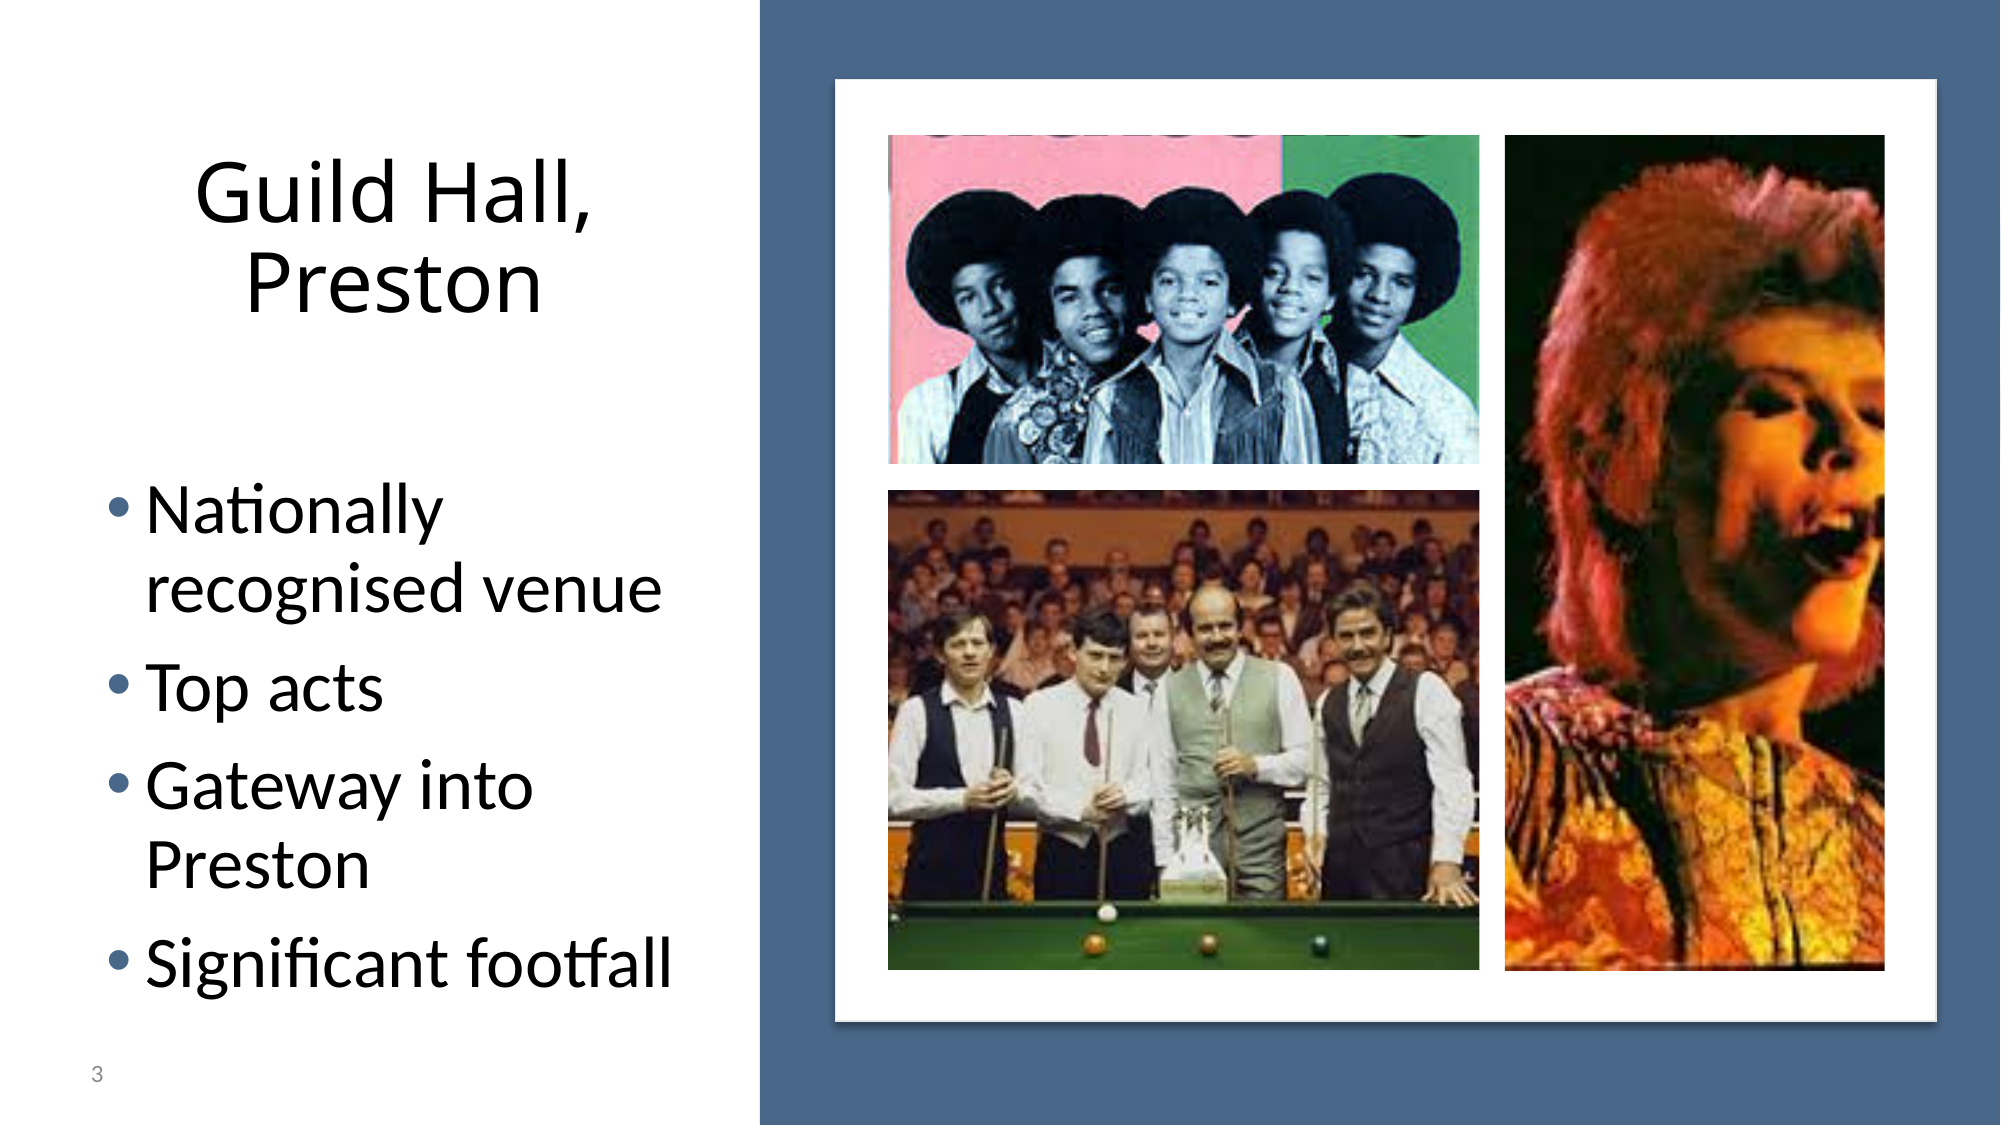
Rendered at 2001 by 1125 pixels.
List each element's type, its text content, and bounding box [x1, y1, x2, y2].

picture [888, 135, 1480, 464]
text_box [834, 78, 1937, 1022]
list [888, 490, 1480, 970]
title Guild Hall, Preston [91, 103, 698, 379]
text_box [0, 0, 759, 1125]
slide_number 3 [75, 1042, 189, 1103]
picture [1504, 135, 1885, 971]
list Nationally recognised venue Top acts Gateway into Preston Significant footfall [91, 399, 698, 1021]
text_box [759, 0, 2000, 1125]
